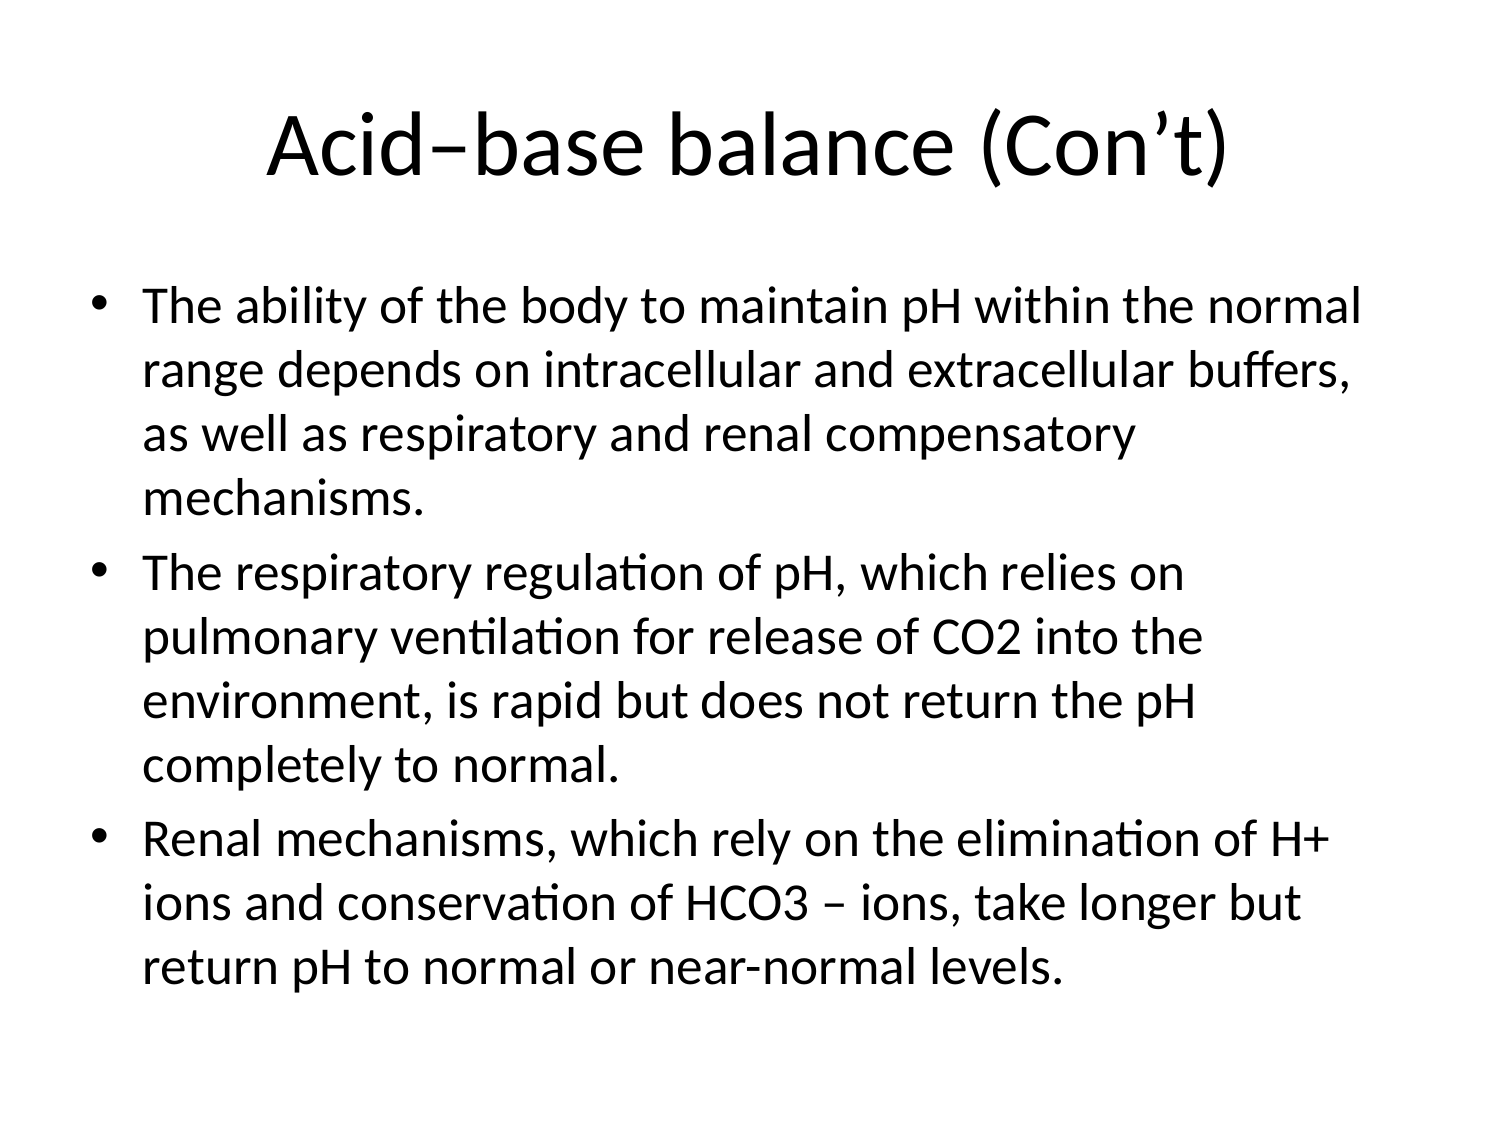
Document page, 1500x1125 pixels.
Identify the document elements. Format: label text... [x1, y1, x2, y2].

title Acid–base balance (Con’t) [75, 45, 1425, 233]
list The ability of the body to maintain pH within the normal range depends on intracellular and extracellular buffers, as well as respiratory and renal compensatory mechanisms. The respiratory regulation of pH, which relies on pulmonary ventilation for release of CO2 into the environment, is rapid but does not return the pH completely to normal. Renal mechanisms, which rely on the elimination of H+ ions and conservation of HCO3 – ions, take longer but return pH to normal or near-normal levels. [75, 262, 1425, 1005]
